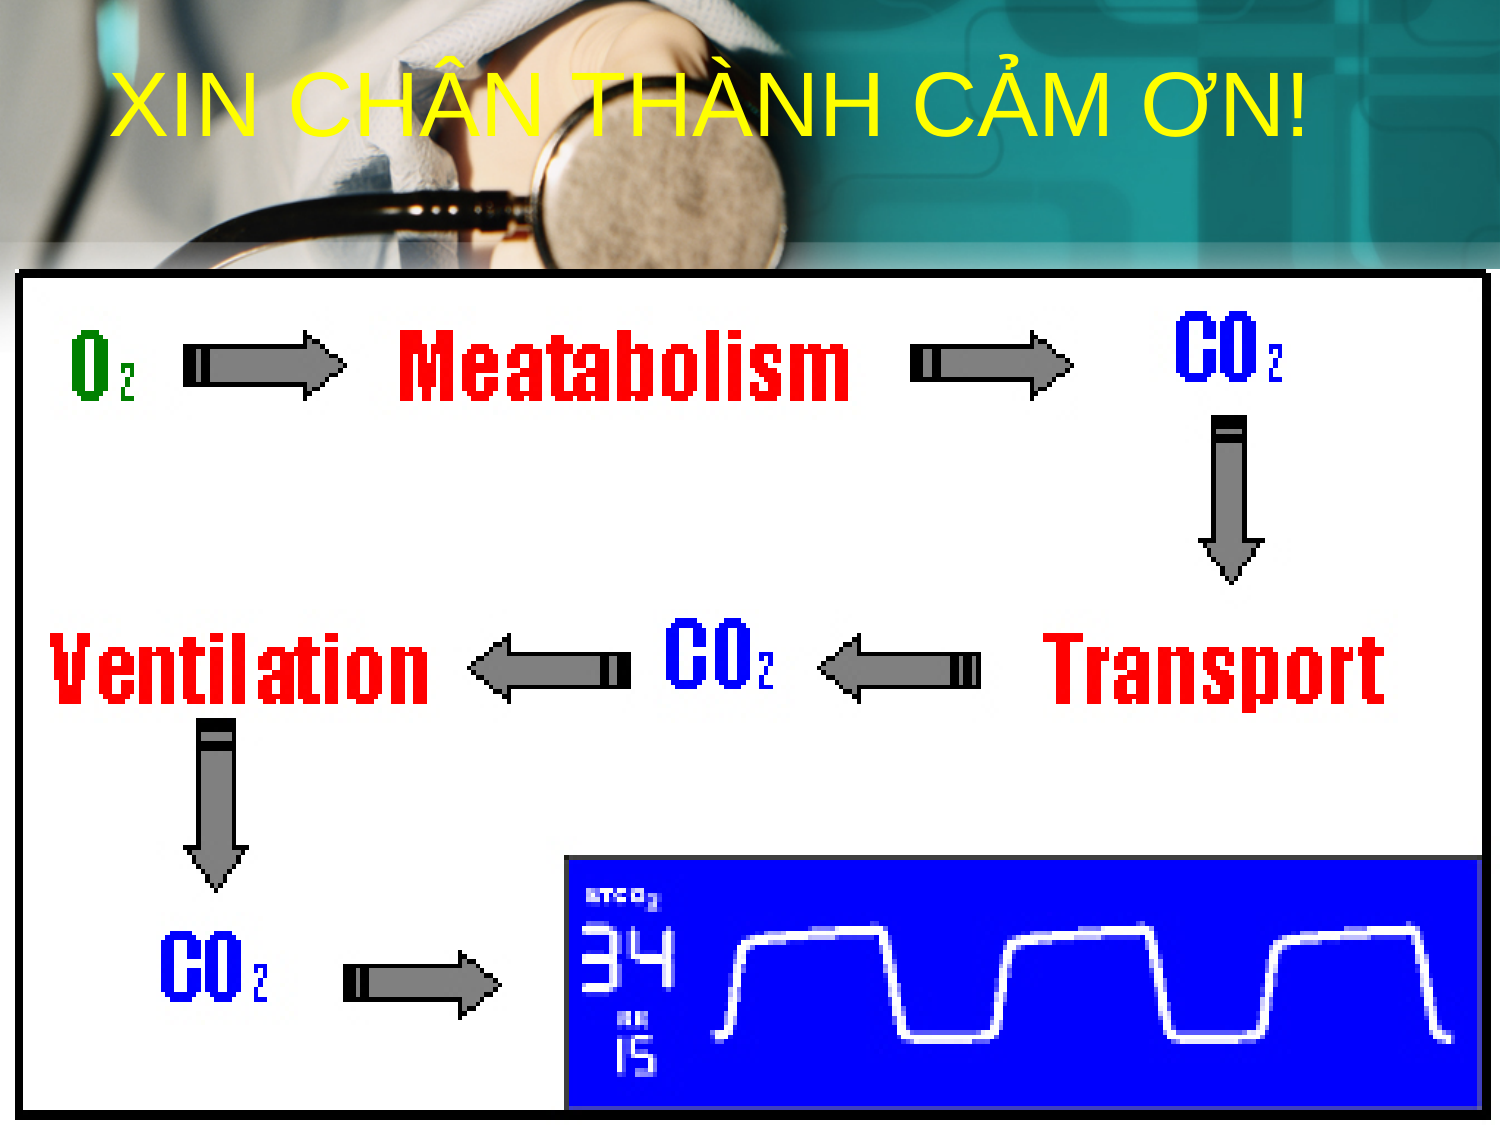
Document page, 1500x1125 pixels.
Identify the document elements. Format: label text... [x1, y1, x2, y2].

title XIN CHÂN THÀNH CẢM ƠN! [93, 0, 1376, 201]
picture [0, 0, 1500, 1125]
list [15, 269, 1500, 1125]
